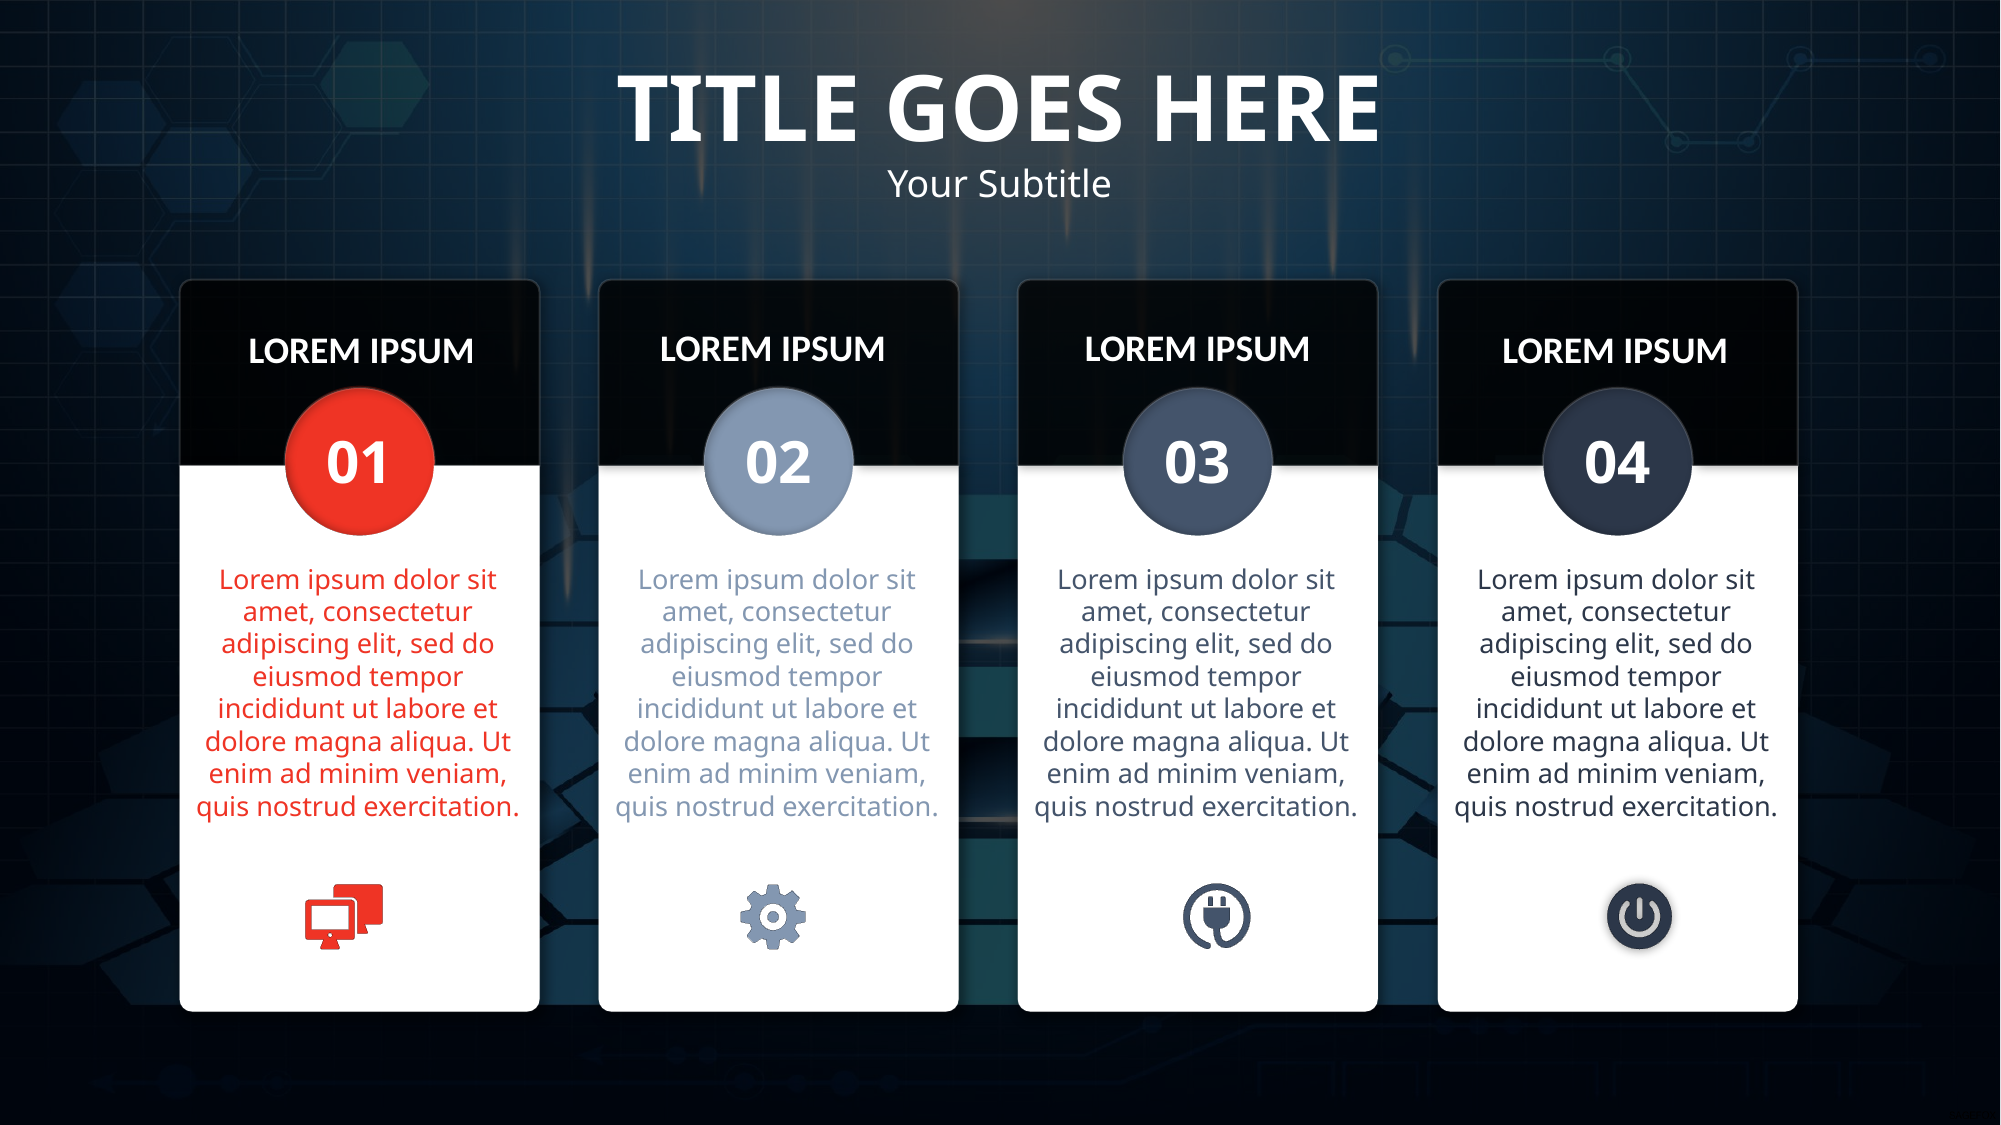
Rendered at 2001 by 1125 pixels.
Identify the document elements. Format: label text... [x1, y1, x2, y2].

text_box 03 [1133, 466, 1269, 528]
text_box [1607, 883, 1672, 950]
picture [0, 0, 2001, 1125]
text_box [178, 464, 541, 1013]
text_box Lorem ipsum dolor sit amet, consectetur adipiscing elit, sed do eiusmod tempor incididunt ut labore et dolore magna aliqua. Ut enim ad minim veniam, quis nostrud exercitation. [597, 554, 957, 830]
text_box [179, 279, 542, 466]
text_box 02 [714, 466, 849, 528]
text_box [1183, 883, 1251, 949]
text_box Lorem ipsum dolor sit amet, consectetur adipiscing elit, sed do eiusmod tempor incididunt ut labore et dolore magna aliqua. Ut enim ad minim veniam, quis nostrud exercitation. [1016, 554, 1376, 830]
text_box 04 [1553, 466, 1689, 528]
text_box TITLE GOES HERE Your Subtitle [548, 42, 1452, 212]
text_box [740, 884, 806, 949]
text_box Lorem ipsum dolor sit amet, consectetur adipiscing elit, sed do eiusmod tempor incididunt ut labore et dolore magna aliqua. Ut enim ad minim veniam, quis nostrud exercitation. [178, 554, 538, 830]
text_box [1435, 279, 1798, 466]
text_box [1017, 279, 1378, 466]
text_box [1016, 467, 1379, 1013]
text_box [1436, 467, 1799, 1013]
text_box [597, 466, 960, 1013]
text_box 01 [295, 466, 430, 528]
text_box Lorem ipsum dolor sit amet, consectetur adipiscing elit, sed do eiusmod tempor incididunt ut labore et dolore magna aliqua. Ut enim ad minim veniam, quis nostrud exercitation. [1436, 554, 1796, 830]
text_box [593, 279, 959, 466]
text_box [305, 884, 383, 949]
